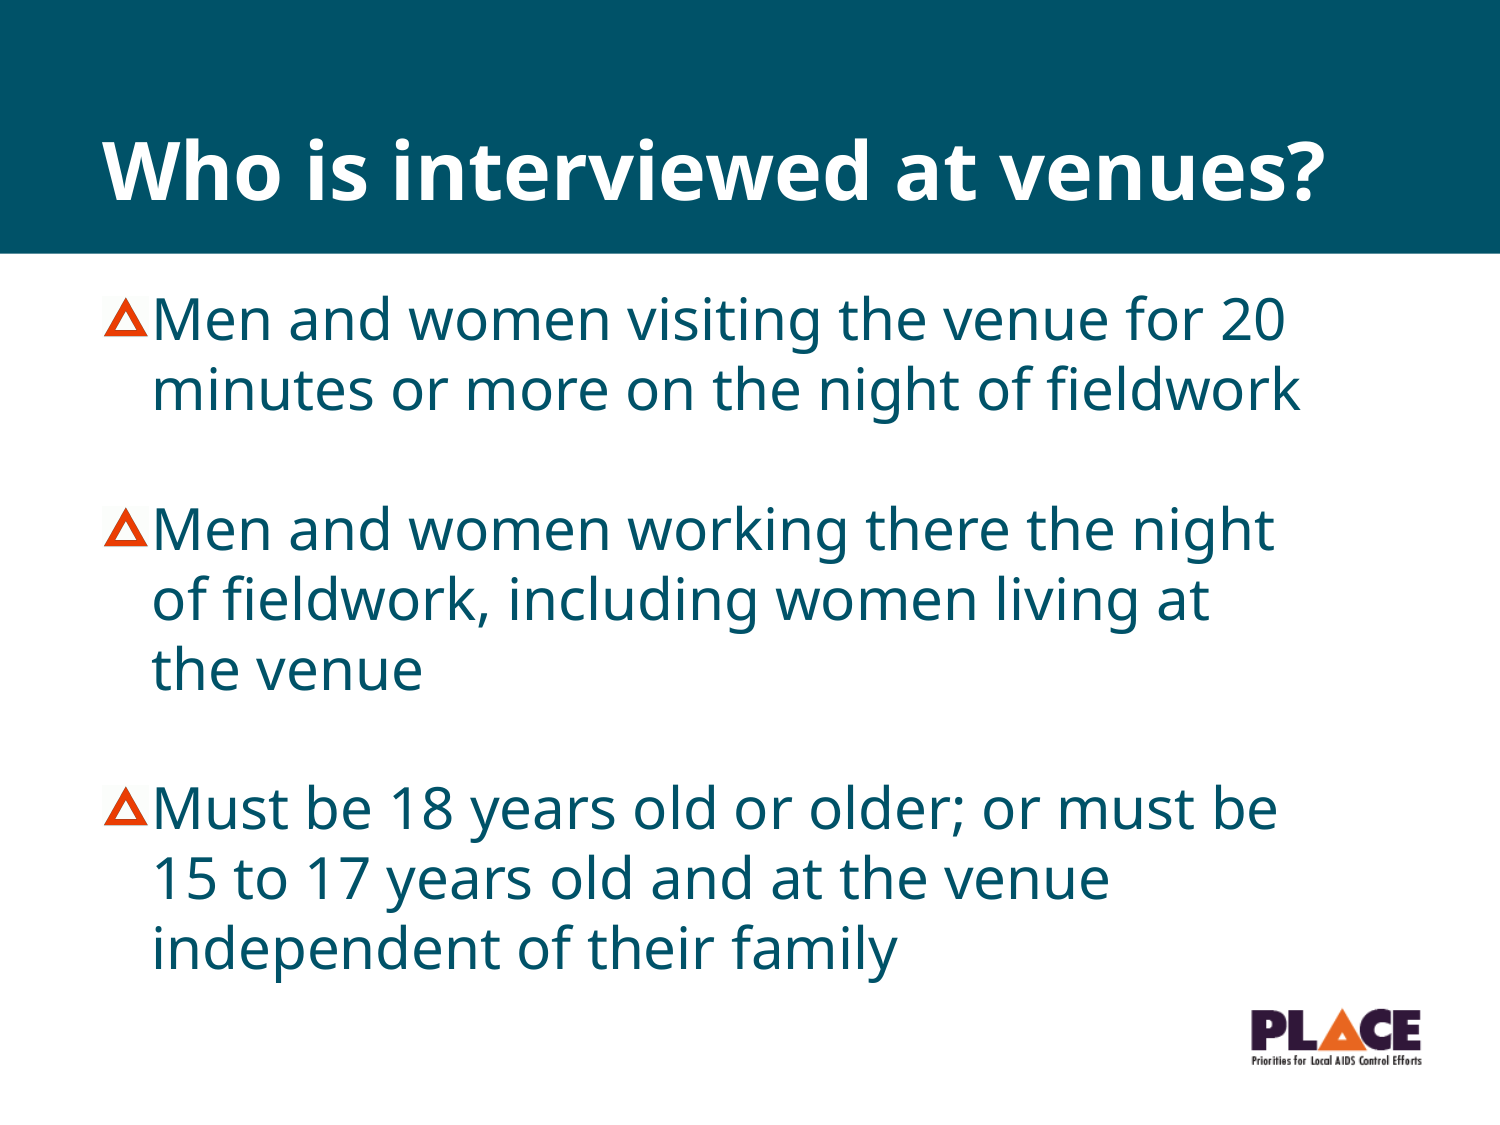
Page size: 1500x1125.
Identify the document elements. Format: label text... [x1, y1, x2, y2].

picture [102, 785, 149, 827]
list Men and women visiting the venue for 20 minutes or more on the night of fieldwork Men and women working there the night of fieldwork, including women living at the venue Must be 18 years old or older; or must be 15 to 17 years old and at the venue independent of their family [87, 275, 1327, 650]
picture [102, 296, 149, 338]
picture [102, 506, 149, 548]
title Who is interviewed at venues? [87, 112, 1500, 278]
